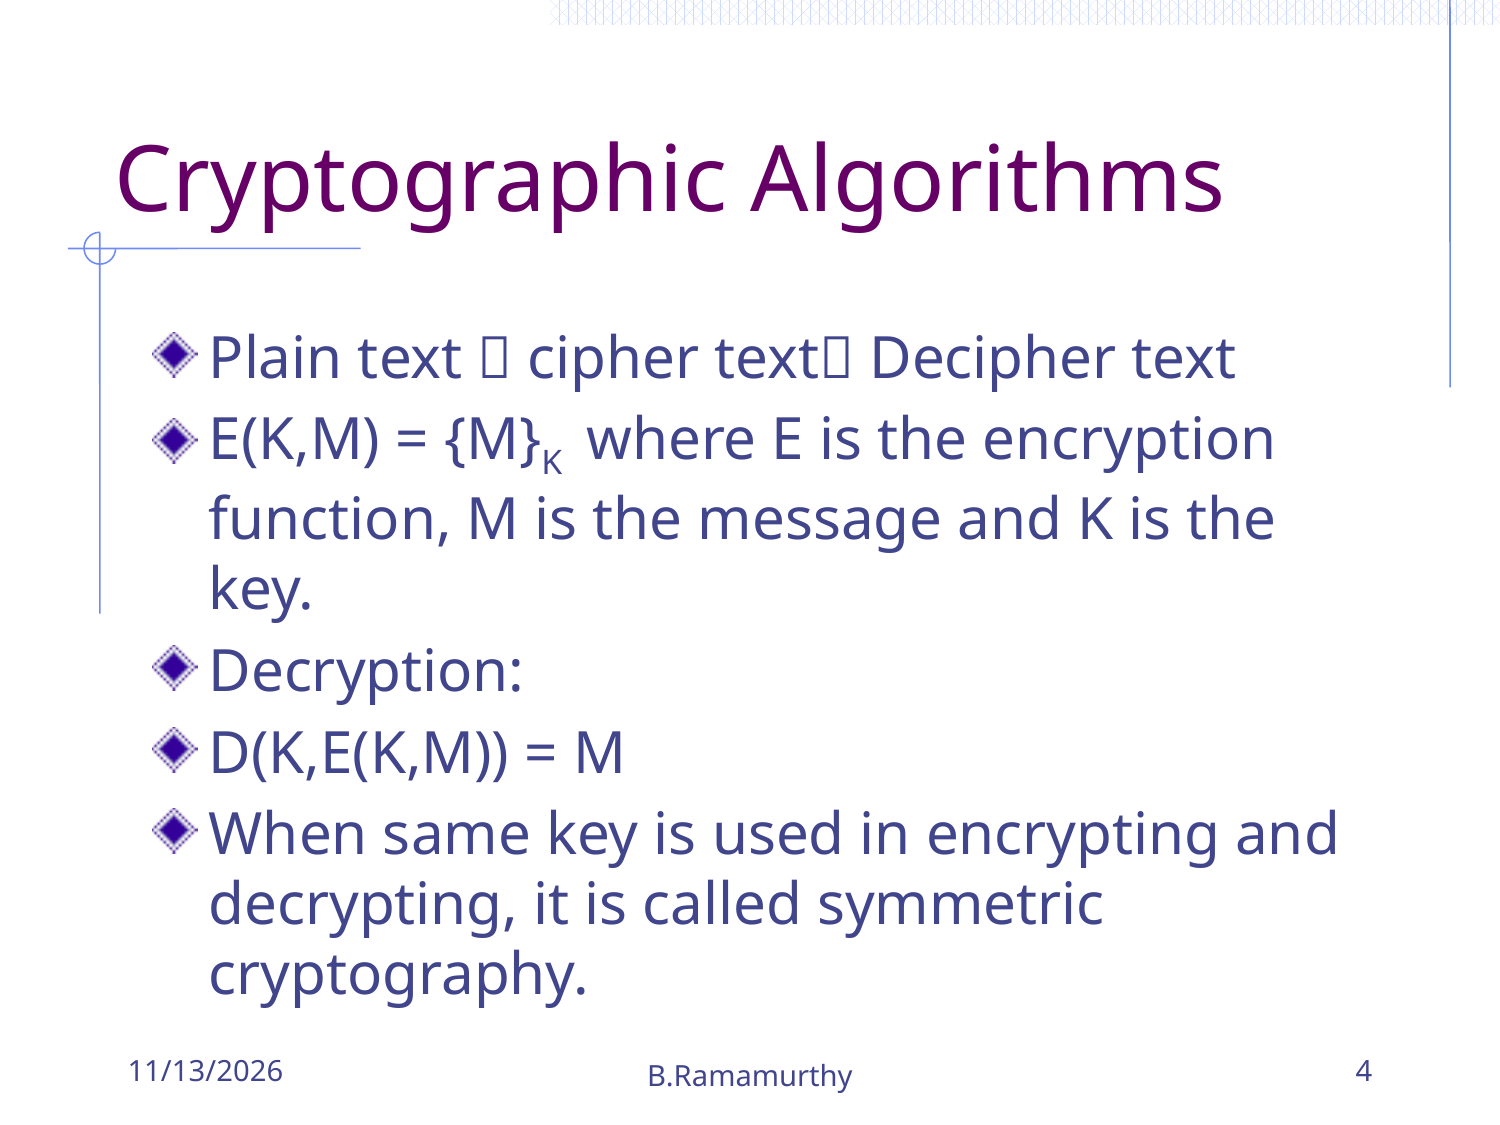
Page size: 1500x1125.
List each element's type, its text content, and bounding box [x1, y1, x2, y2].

picture [152, 645, 198, 691]
slide_number 4 [1074, 1024, 1388, 1101]
picture [152, 808, 198, 854]
picture [152, 332, 198, 378]
title Cryptographic Algorithms [99, 50, 1375, 238]
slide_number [112, 1024, 426, 1101]
picture [152, 727, 198, 773]
picture [152, 418, 198, 464]
footer B.Ramamurthy [512, 1024, 988, 1101]
list Plain text  cipher text Decipher text E(K,M) = {M}K where E is the encryption function, M is the message and K is the key. Decryption: D(K,E(K,M)) = M When same key is used in encrypting and decrypting, it is called symmetric cryptography. [137, 312, 1413, 988]
